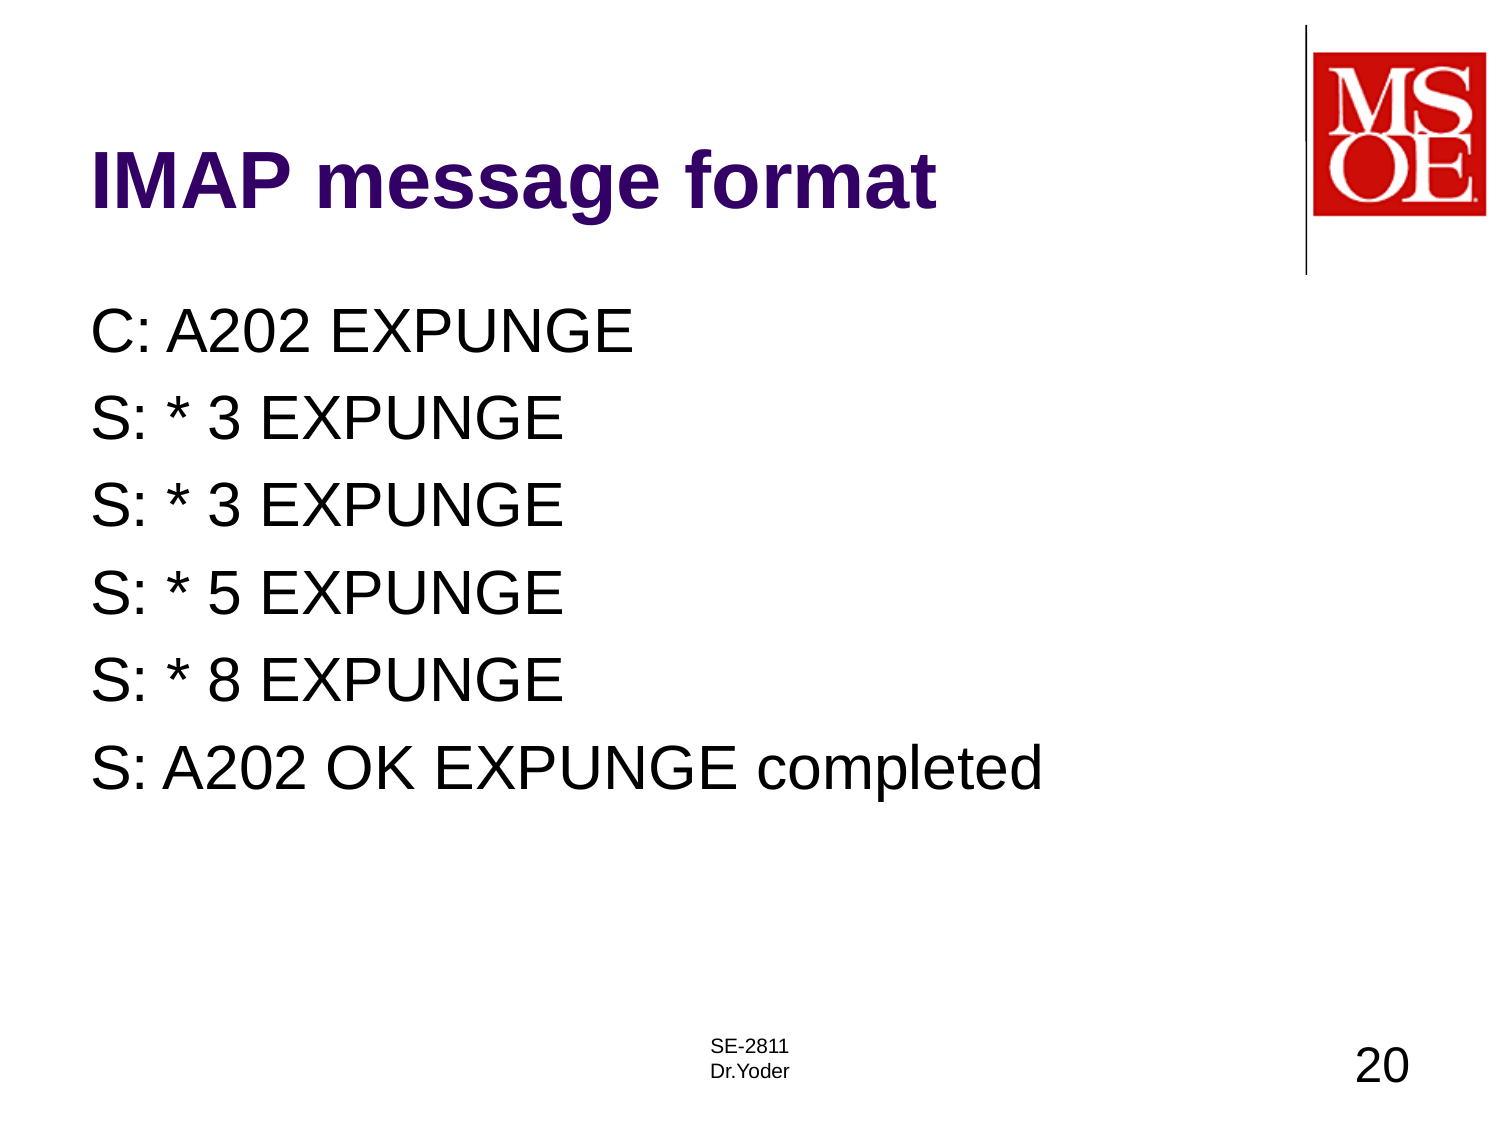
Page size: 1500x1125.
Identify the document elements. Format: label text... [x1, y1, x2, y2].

picture [1313, 37, 1488, 232]
footer SE-2811 Dr.Yoder [512, 1024, 988, 1101]
title IMAP message format [74, 19, 1313, 233]
slide_number 20 [1074, 1024, 1426, 1101]
list C: A202 EXPUNGE S: * 3 EXPUNGE S: * 3 EXPUNGE S: * 5 EXPUNGE S: * 8 EXPUNGE S: A202 OK EXPUNGE completed [74, 281, 1426, 1006]
